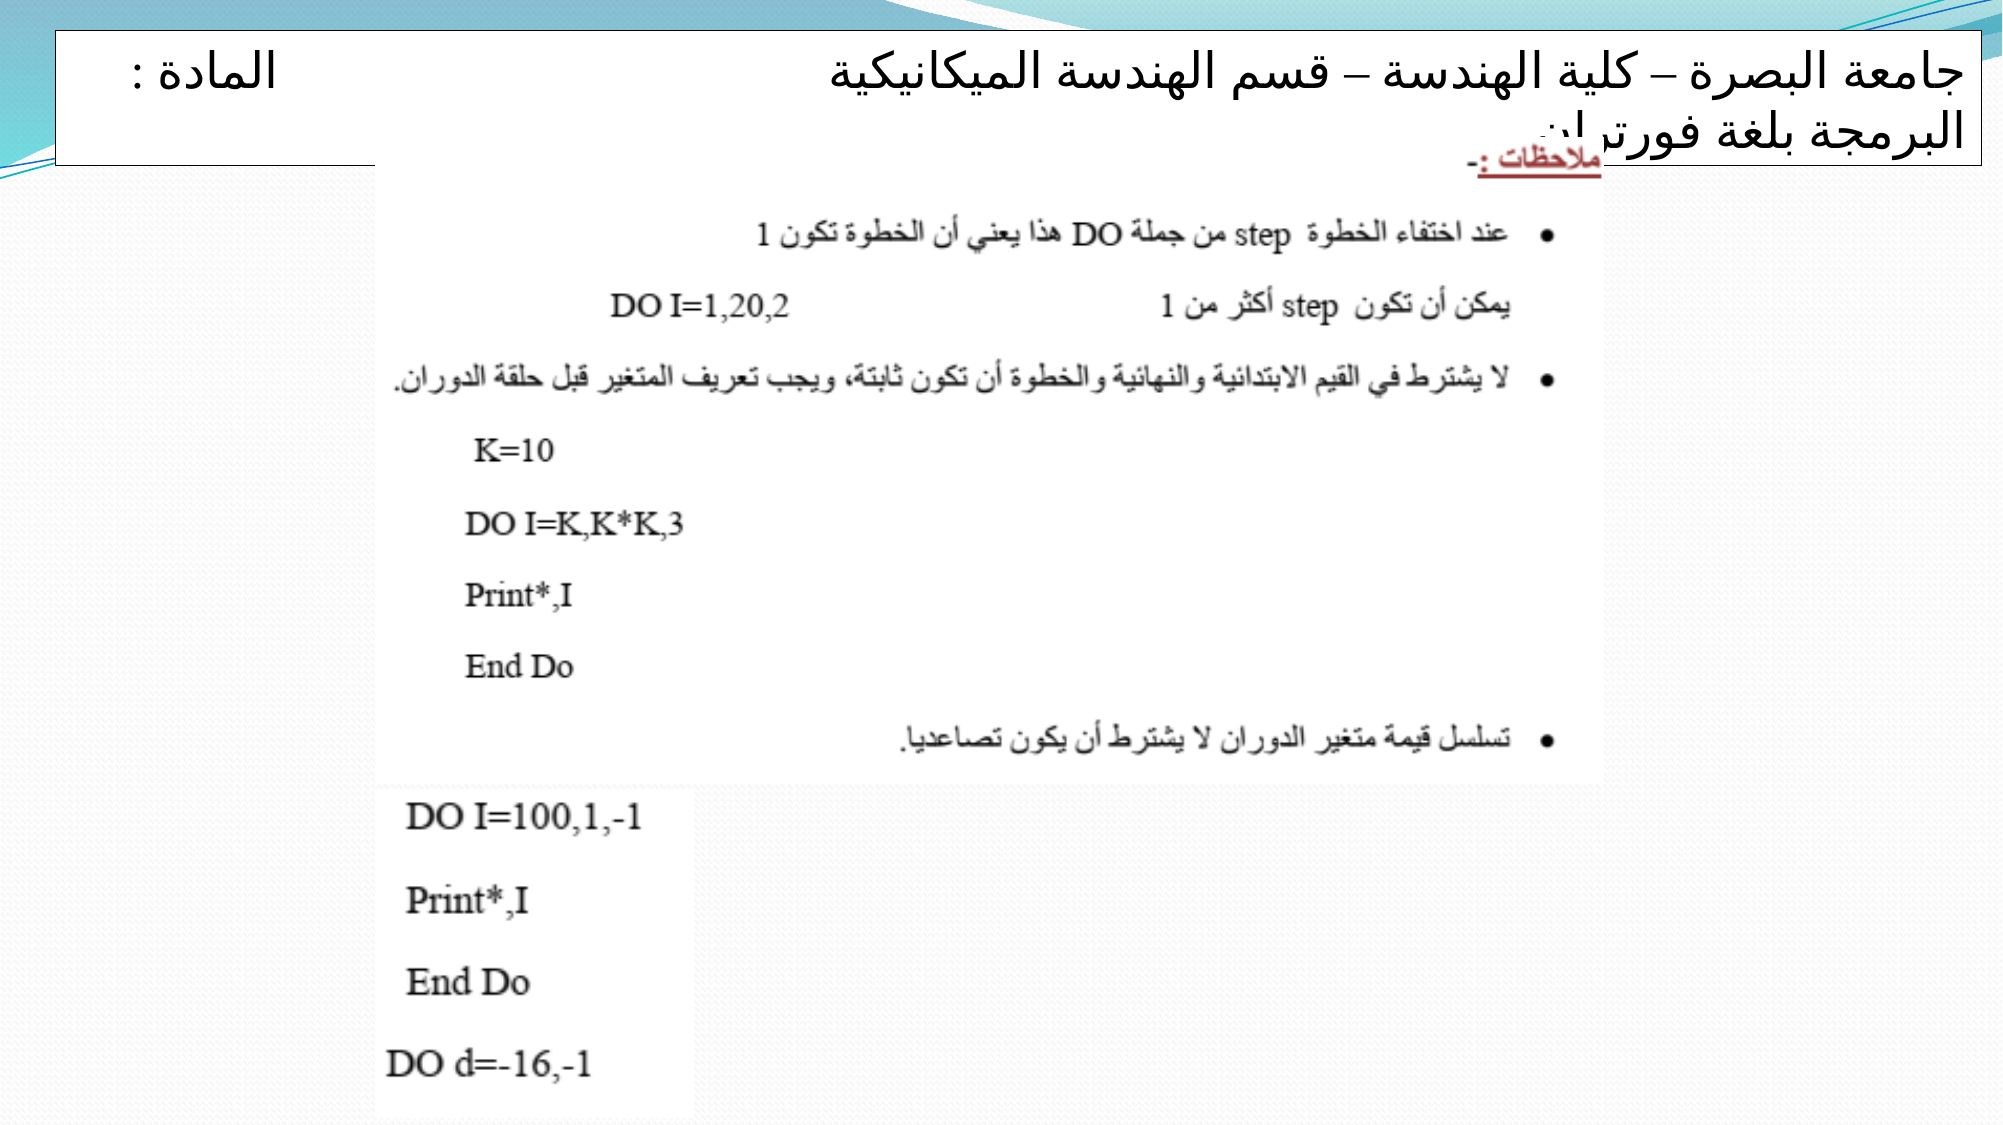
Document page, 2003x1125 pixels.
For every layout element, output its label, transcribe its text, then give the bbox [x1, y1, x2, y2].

picture [374, 136, 1604, 784]
picture [374, 789, 695, 1119]
text_box جامعة البصرة – كلية الهندسة – قسم الهندسة الميكانيكية المادة : البرمجة بلغة فورتران [55, 30, 1982, 166]
